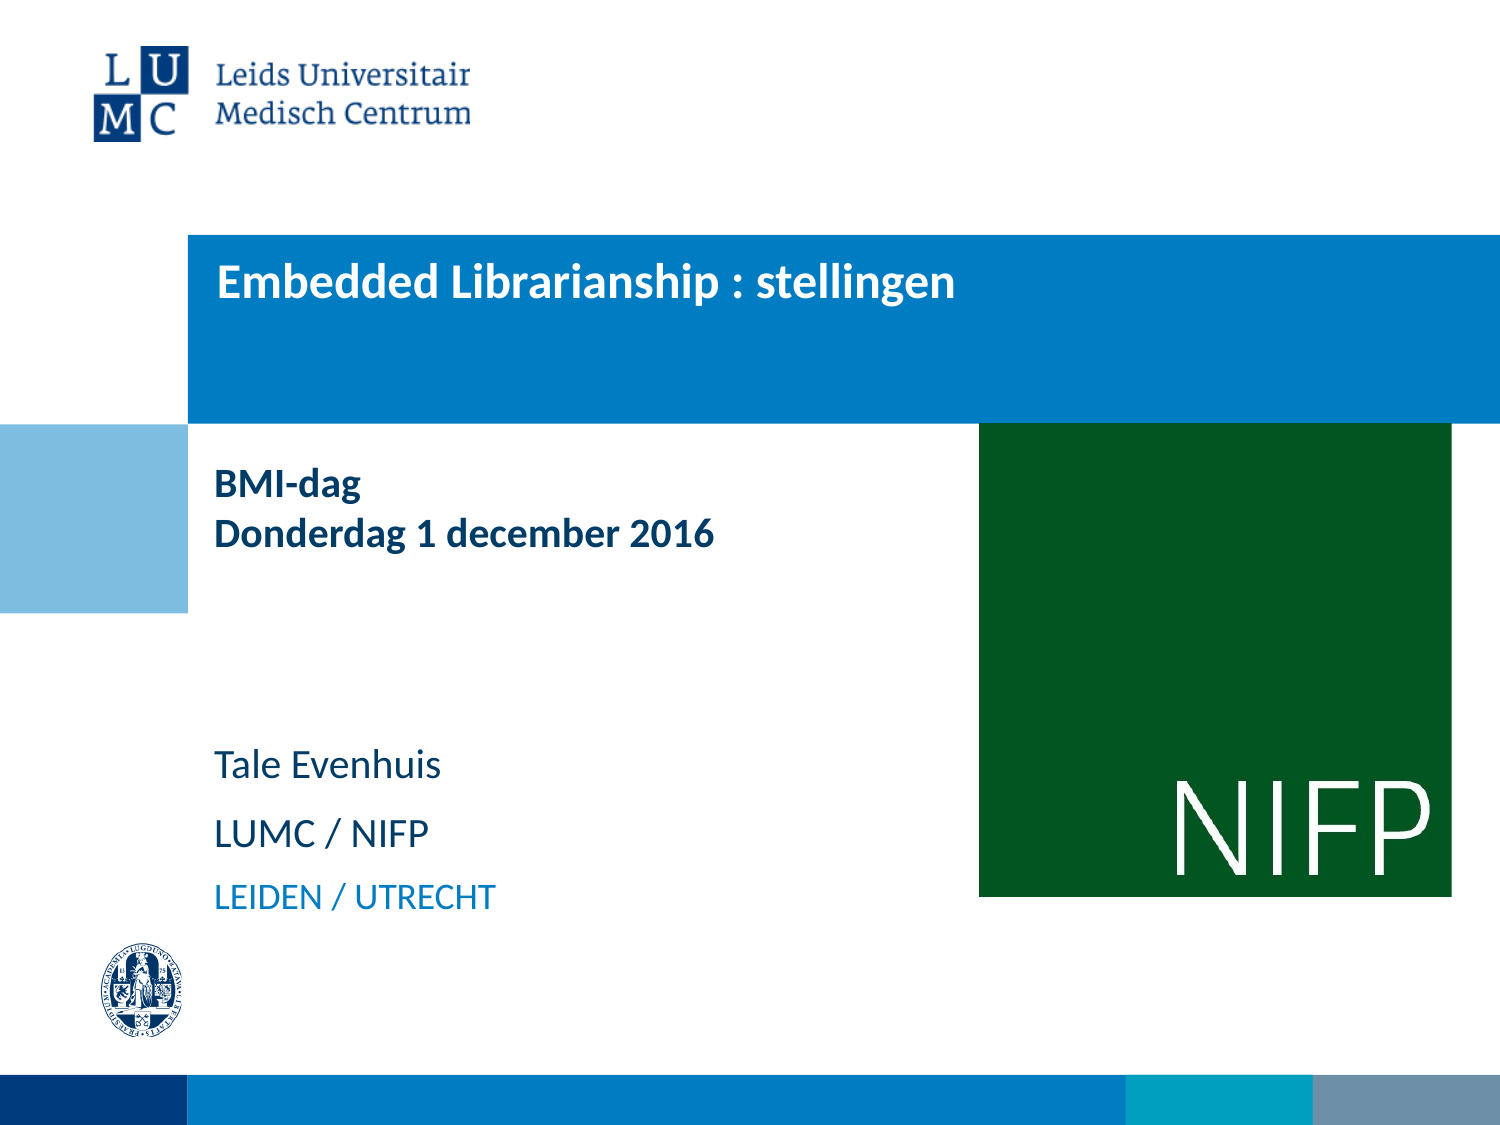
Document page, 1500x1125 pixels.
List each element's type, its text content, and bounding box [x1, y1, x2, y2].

list LUMC / NIFP [214, 795, 960, 864]
list Leiden / utrecht [214, 863, 957, 932]
title Embedded Librarianship : stellingen [216, 234, 1500, 423]
subtitle BMI-dag Donderdag 1 december 2016 [214, 456, 957, 565]
list Tale Evenhuis [214, 727, 958, 795]
picture [978, 423, 1452, 897]
